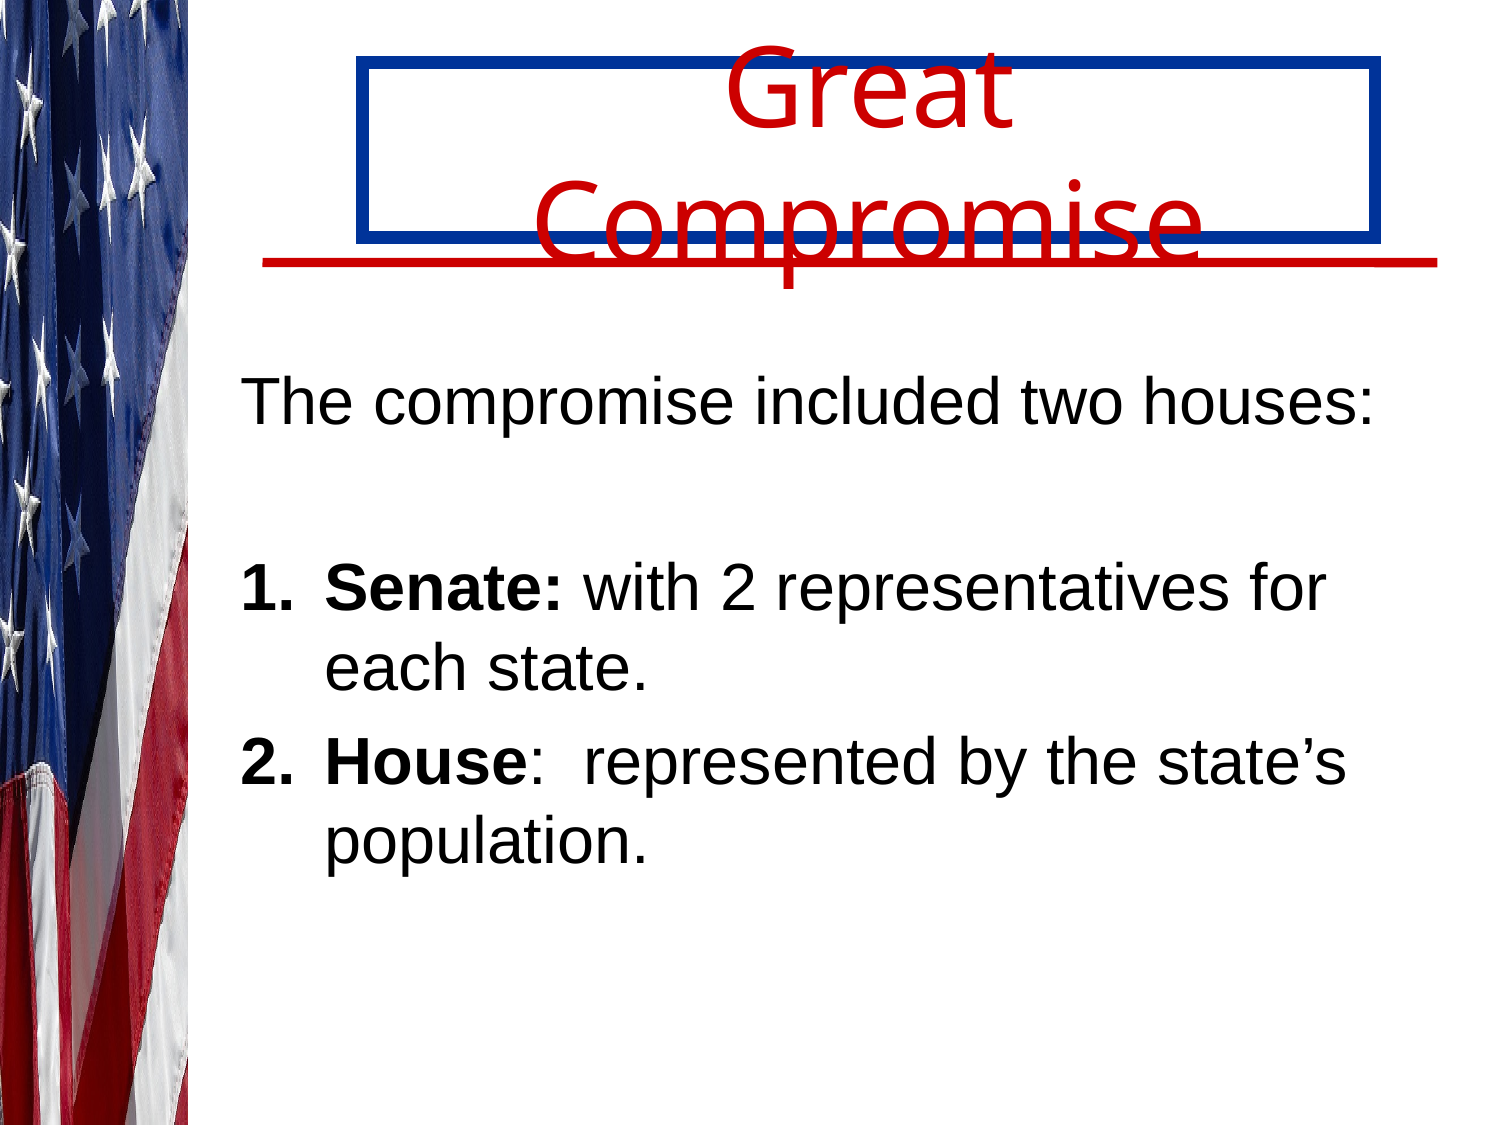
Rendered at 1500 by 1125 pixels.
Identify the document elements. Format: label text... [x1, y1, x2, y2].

subtitle The compromise included two houses: Senate: with 2 representatives for each state. House: represented by the state’s population. [225, 350, 1425, 925]
picture [0, 0, 188, 1125]
title Great Compromise [362, 62, 1375, 238]
